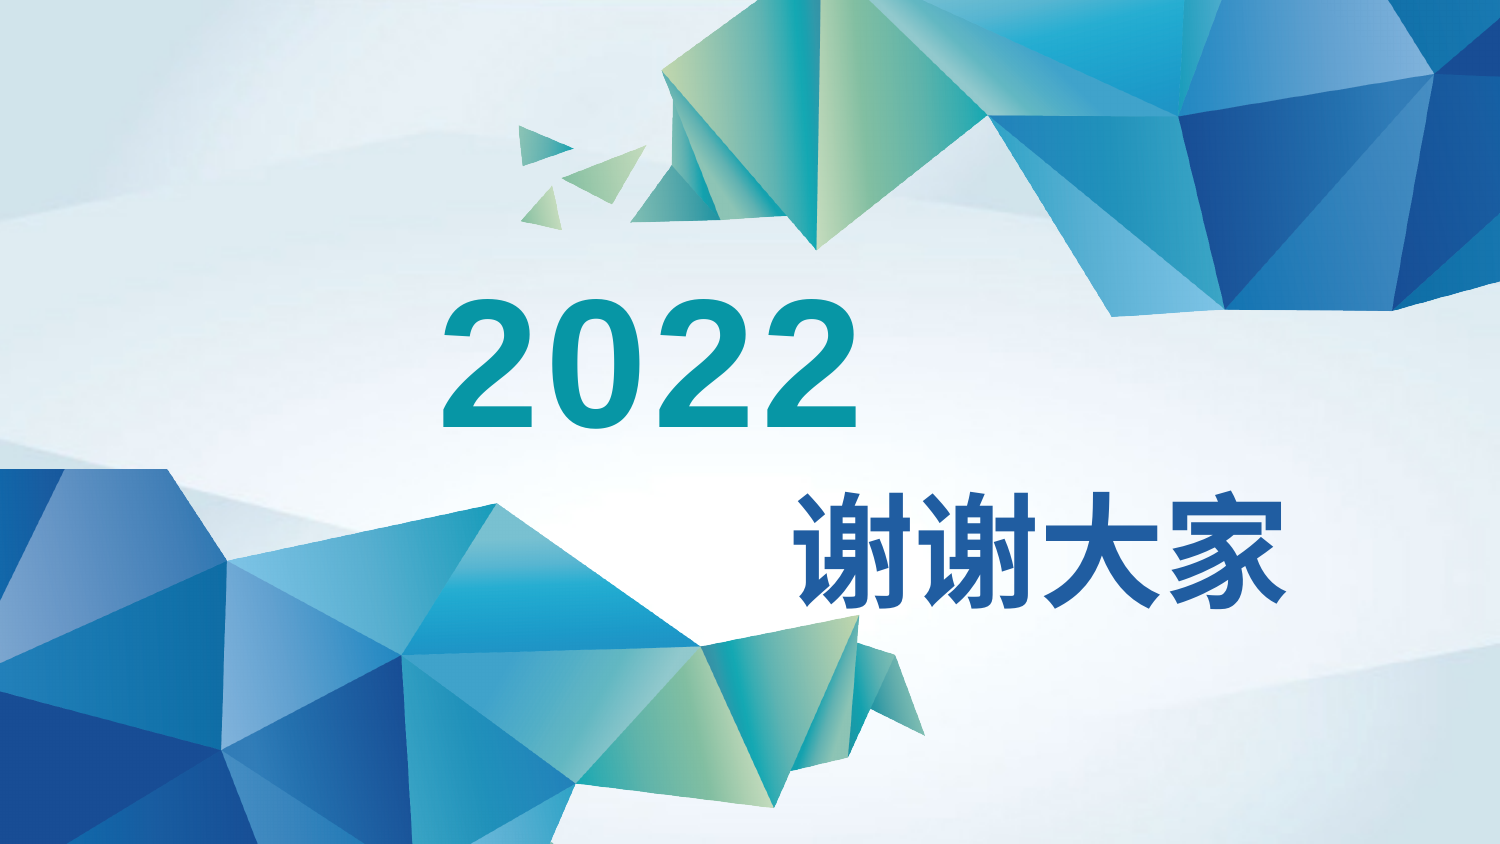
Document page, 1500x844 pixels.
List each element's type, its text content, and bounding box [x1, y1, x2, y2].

picture [0, 0, 1500, 844]
text_box 2022 [422, 236, 927, 468]
text_box 谢谢大家 [931, 473, 1417, 624]
